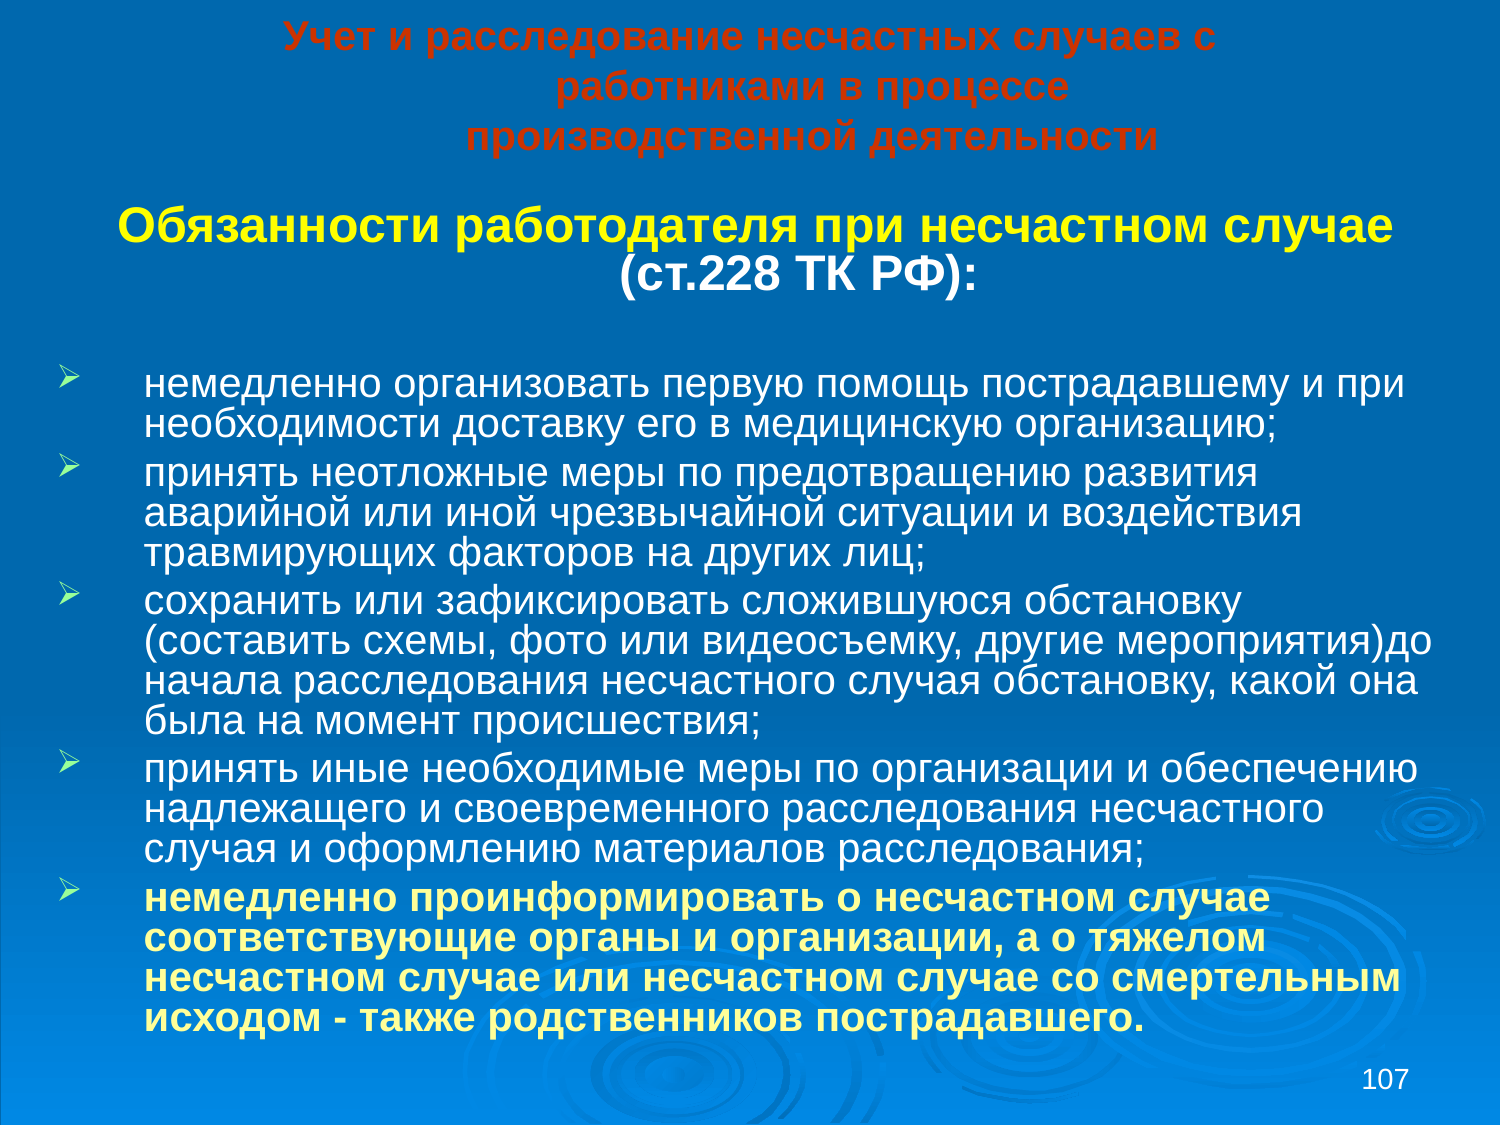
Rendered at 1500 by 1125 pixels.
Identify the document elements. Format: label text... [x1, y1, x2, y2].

text_box Учет и расследование несчастных случаев с работниками в процессе производственной деятельности [241, 7, 1258, 161]
list Обязанности работодателя при несчастном случае (ст.228 ТК РФ): немедленно организовать первую помощь пострадавшему и при необходимости доставку его в медицинскую организацию; принять неотложные меры по предотвращению развития аварийной или иной чрезвычайной ситуации и воздействия травмирующих факторов на других лиц; сохранить или зафиксировать сложившуюся обстановку (составить схемы, фото или видеосъемку, другие мероприятия)до начала расследования несчастного случая обстановку, какой она была на момент происшествия; принять иные необходимые меры по организации и обеспечению надлежащего и своевременного расследования несчастного случая и оформлению материалов расследования; немедленно проинформировать о несчастном случае соответствующие органы и организации, а о тяжелом несчастном случае или несчастном случае со смертельным исходом - также родственников пострадавшего. [40, 196, 1471, 1118]
